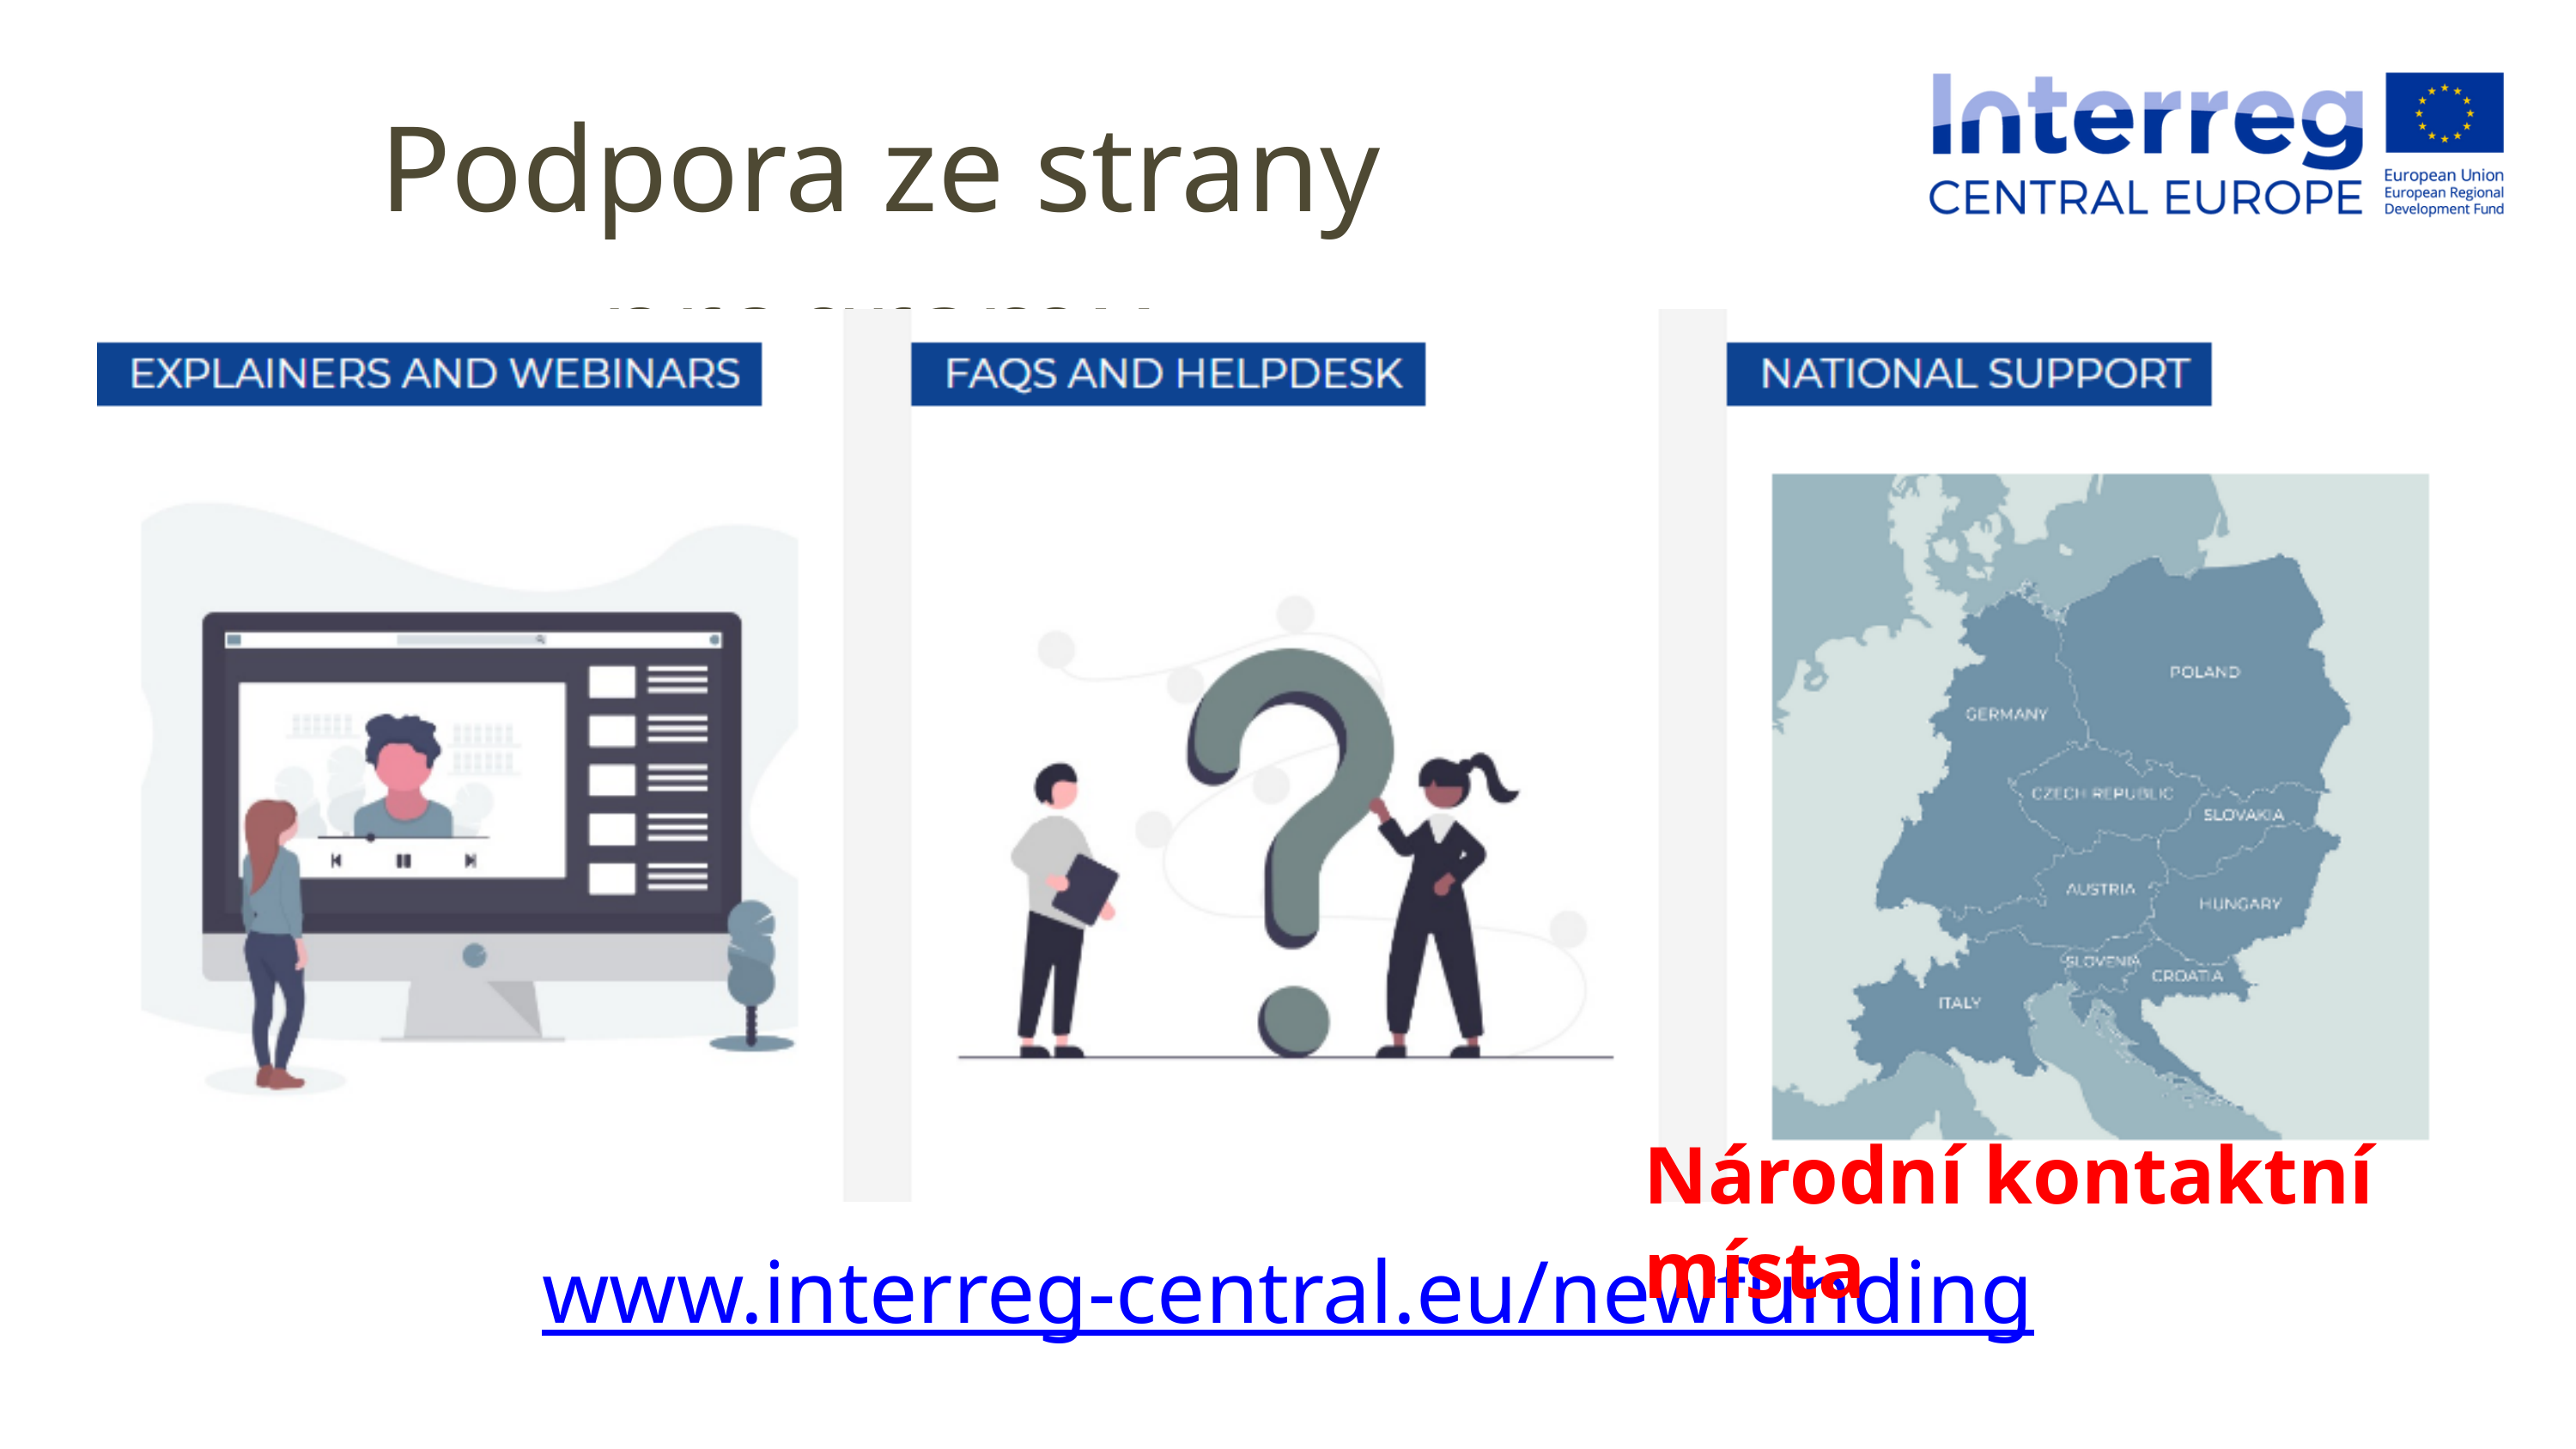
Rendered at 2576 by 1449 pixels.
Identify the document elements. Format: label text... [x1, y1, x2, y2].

text_box Podpora ze strany programu [97, 75, 1664, 307]
picture [96, 309, 2465, 1202]
text_box www.interreg-central.eu/newfunding [485, 1253, 2091, 1355]
text_box Národní kontaktní místa [1631, 1119, 2576, 1321]
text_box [1888, 13, 2552, 277]
